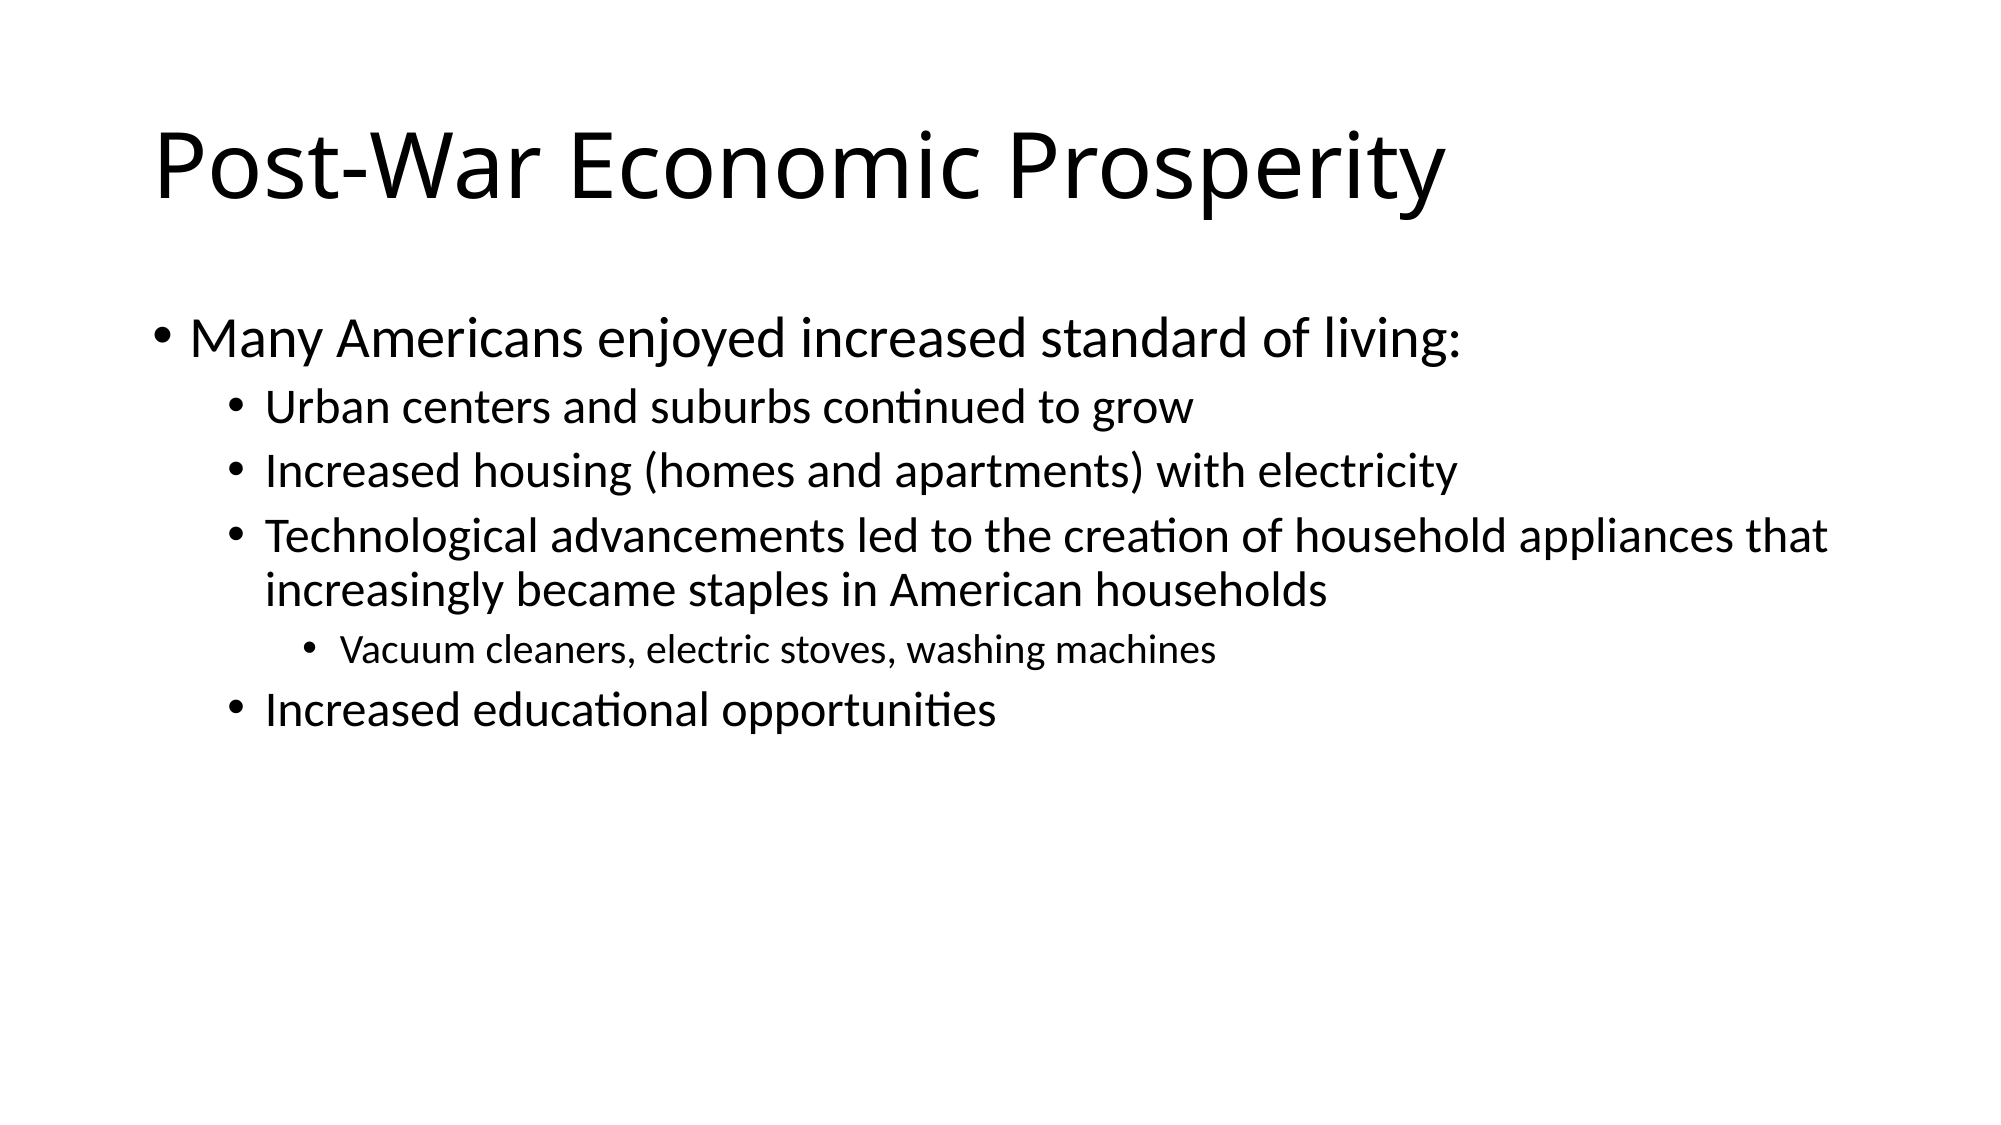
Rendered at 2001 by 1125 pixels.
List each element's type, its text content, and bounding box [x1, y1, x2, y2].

list Many Americans enjoyed increased standard of living: Urban centers and suburbs continued to grow Increased housing (homes and apartments) with electricity Technological advancements led to the creation of household appliances that increasingly became staples in American households Vacuum cleaners, electric stoves, washing machines Increased educational opportunities [137, 299, 1863, 1014]
title Post-War Economic Prosperity [137, 59, 1863, 278]
